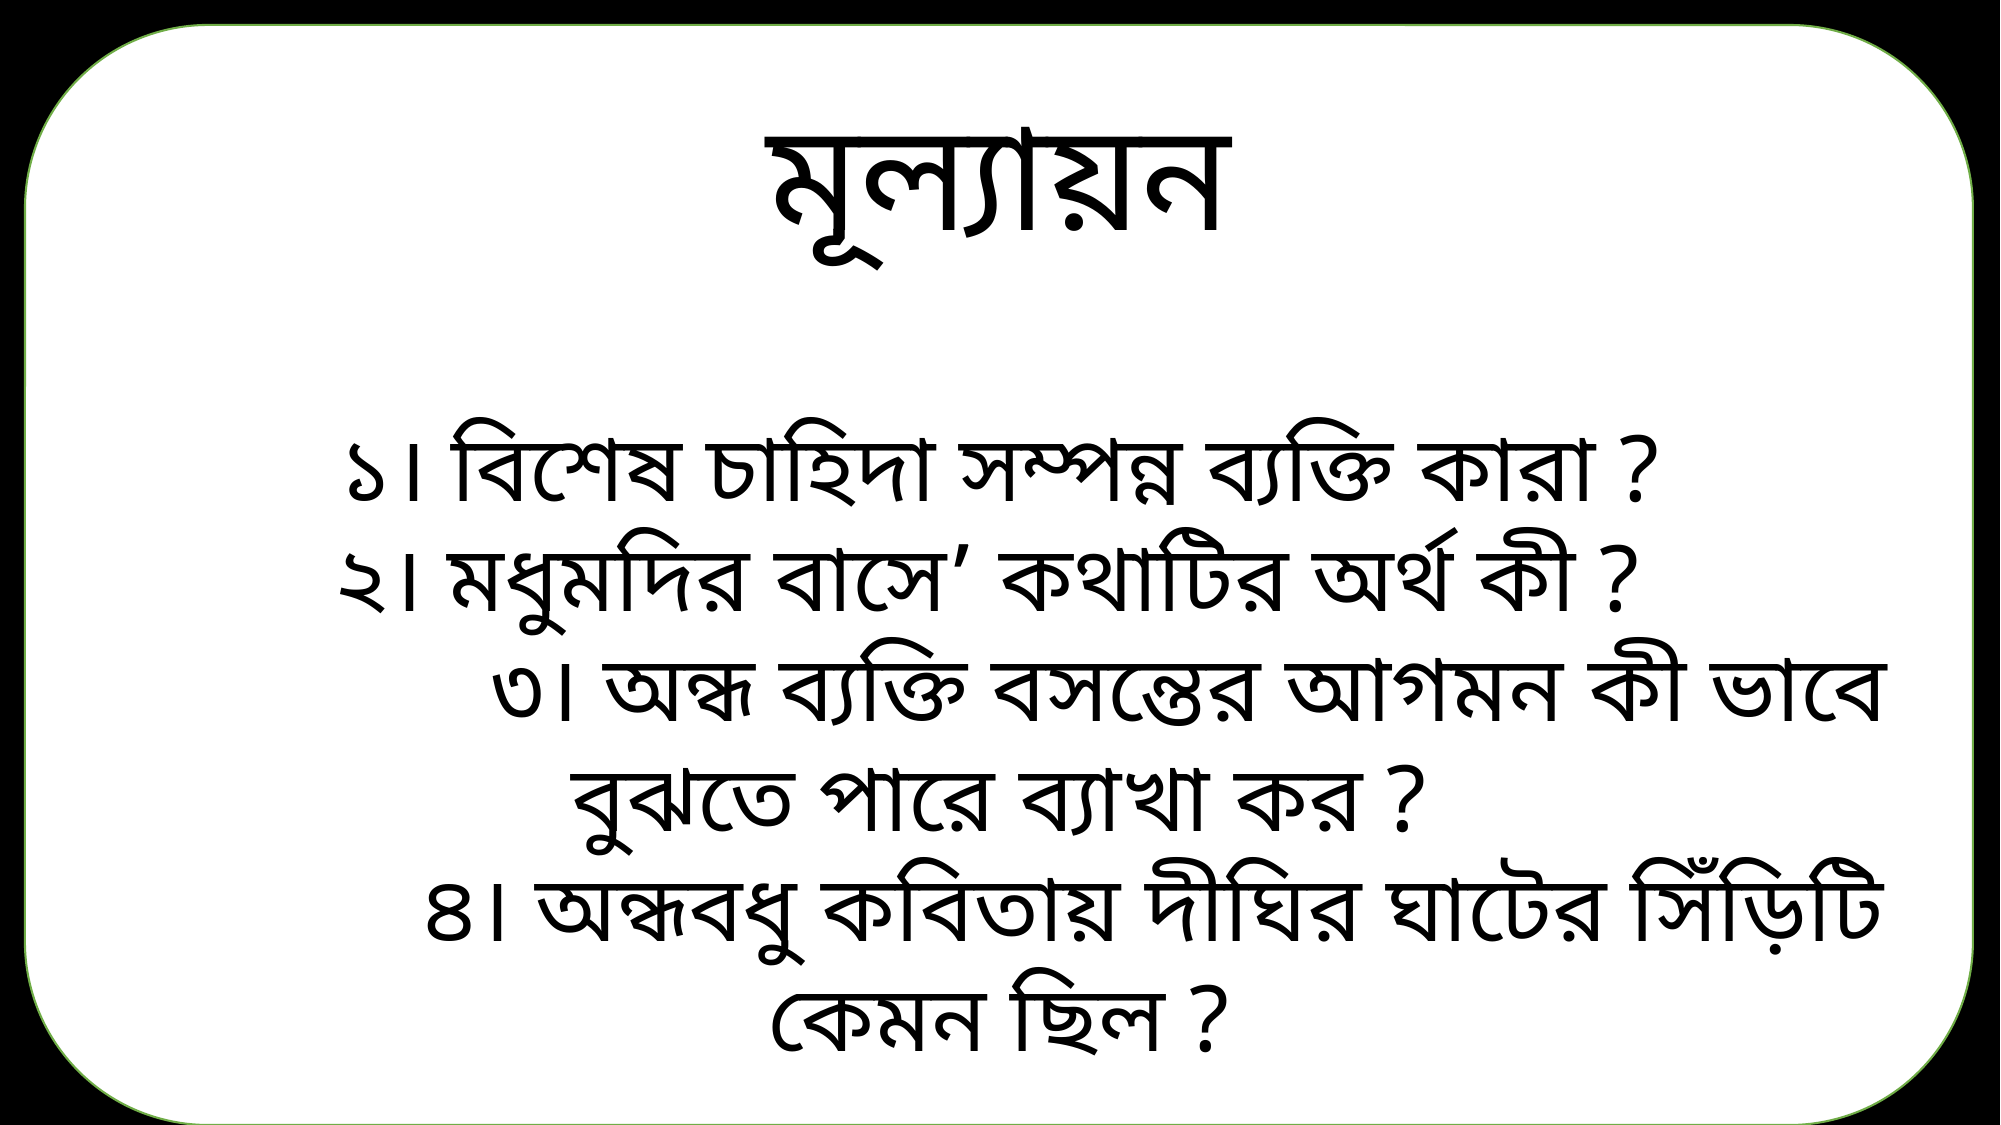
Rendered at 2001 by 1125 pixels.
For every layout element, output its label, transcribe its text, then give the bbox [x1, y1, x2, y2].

text_box [0, 0, 2000, 1125]
text_box মূল্যায়ন ১। বিশেষ চাহিদা সম্পন্ন ব্যক্তি কারা ? ২। মধুমদির বাসে’ কথাটির অর্থ কী ? ৩। অন্ধ ব্যক্তি বসন্তের আগমন কী ভাবে বুঝতে পারে ব্যাখা কর ? ৪। অন্ধবধু কবিতায় দীঘির ঘাটের সিঁড়িটি কেমন ছিল ? [23, 23, 1974, 1125]
